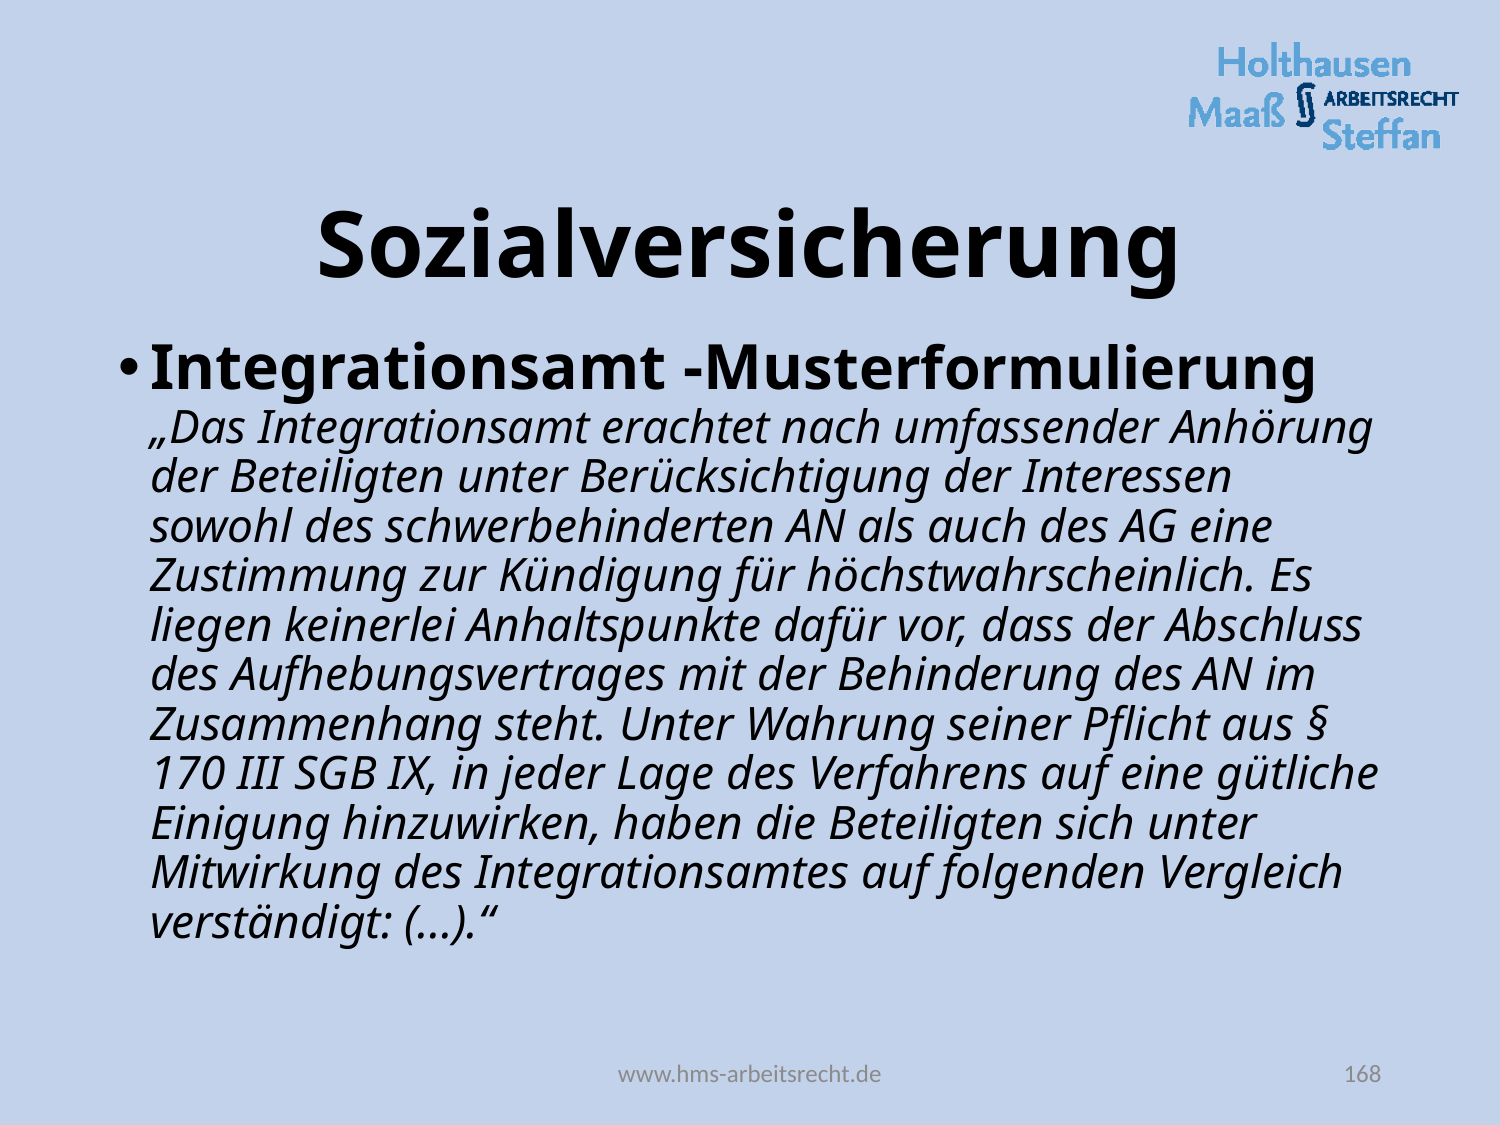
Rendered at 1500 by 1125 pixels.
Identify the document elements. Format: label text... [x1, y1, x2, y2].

picture [1189, 42, 1459, 150]
slide_number 168 [1059, 1042, 1397, 1103]
title Sozialversicherung [103, 185, 1397, 310]
list Integrationsamt -Musterformulierung „Das Integrationsamt erachtet nach umfassender Anhörung der Beteiligten unter Berücksichtigung der Interessen sowohl des schwerbehinderten AN als auch des AG eine Zustimmung zur Kündigung für höchstwahrscheinlich. Es liegen keinerlei Anhaltspunkte dafür vor, dass der Abschluss des Aufhebungsvertrages mit der Behinderung des AN im Zusammenhang steht. Unter Wahrung seiner Pflicht aus § 170 III SGB IX, in jeder Lage des Verfahrens auf eine gütliche Einigung hinzuwirken, haben die Beteiligten sich unter Mitwirkung des Integrationsamtes auf folgenden Vergleich verständigt: (...).“ [103, 328, 1397, 1008]
footer www.hms-arbeitsrecht.de [496, 1042, 1004, 1103]
